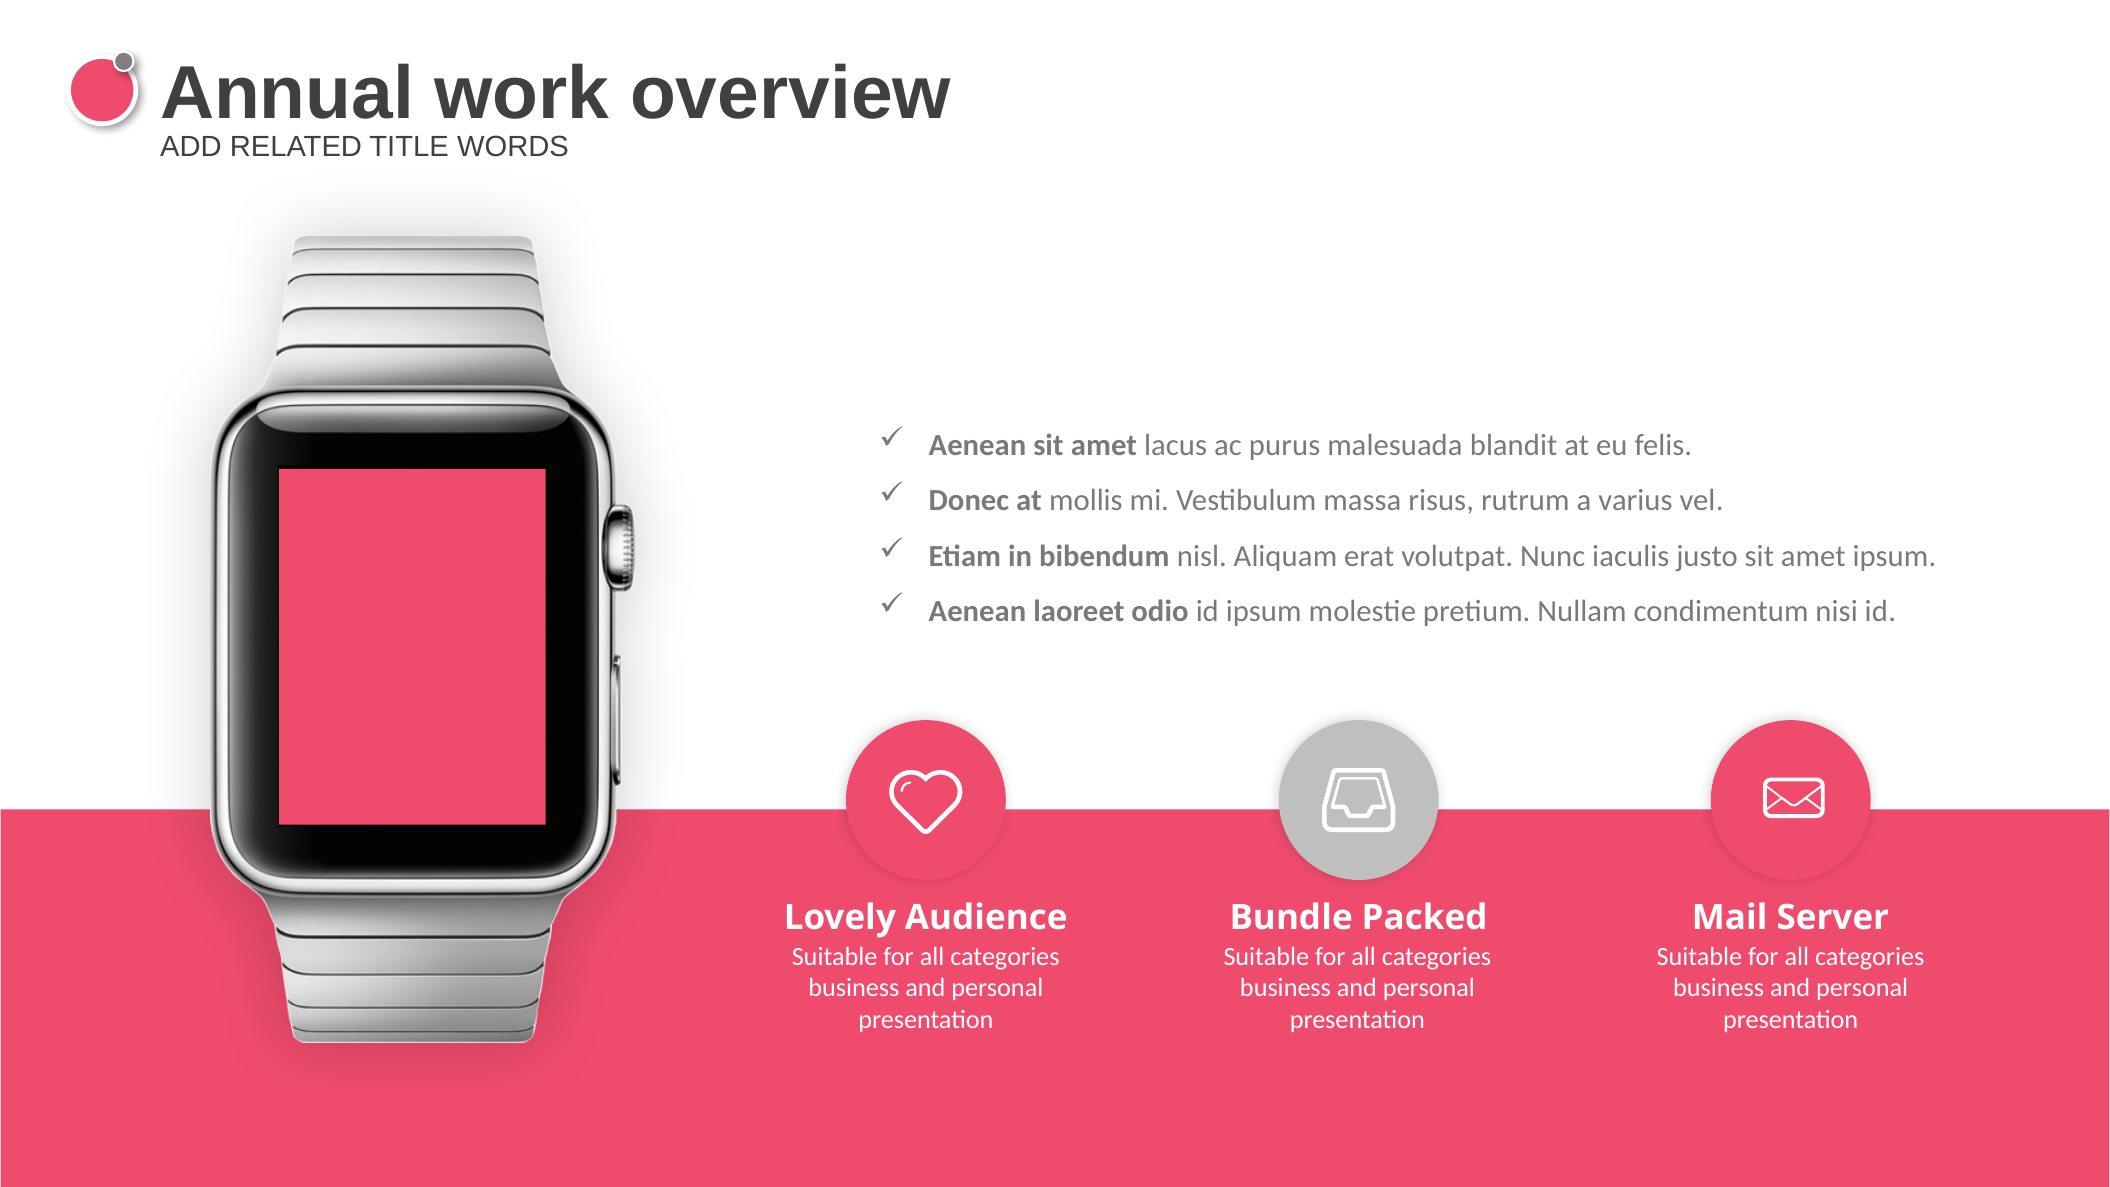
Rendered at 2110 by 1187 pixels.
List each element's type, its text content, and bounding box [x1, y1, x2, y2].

text_box [112, 50, 135, 73]
text_box ADD RELATED TITLE WORDS [160, 127, 704, 163]
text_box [209, 235, 635, 1044]
text_box [0, 808, 2110, 1187]
text_box Aenean sit amet lacus ac purus malesuada blandit at eu felis. Donec at mollis mi. Vestibulum massa risus, rutrum a varius vel. Etiam in bibendum nisl. Aliquam erat volutpat. Nunc iaculis justo sit amet ipsum. Aenean laoreet odio id ipsum molestie pretium. Nullam condimentum nisi id. [864, 387, 1976, 646]
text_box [755, 720, 1987, 1043]
text_box [67, 55, 137, 125]
text_box Annual work overview [160, 43, 984, 134]
